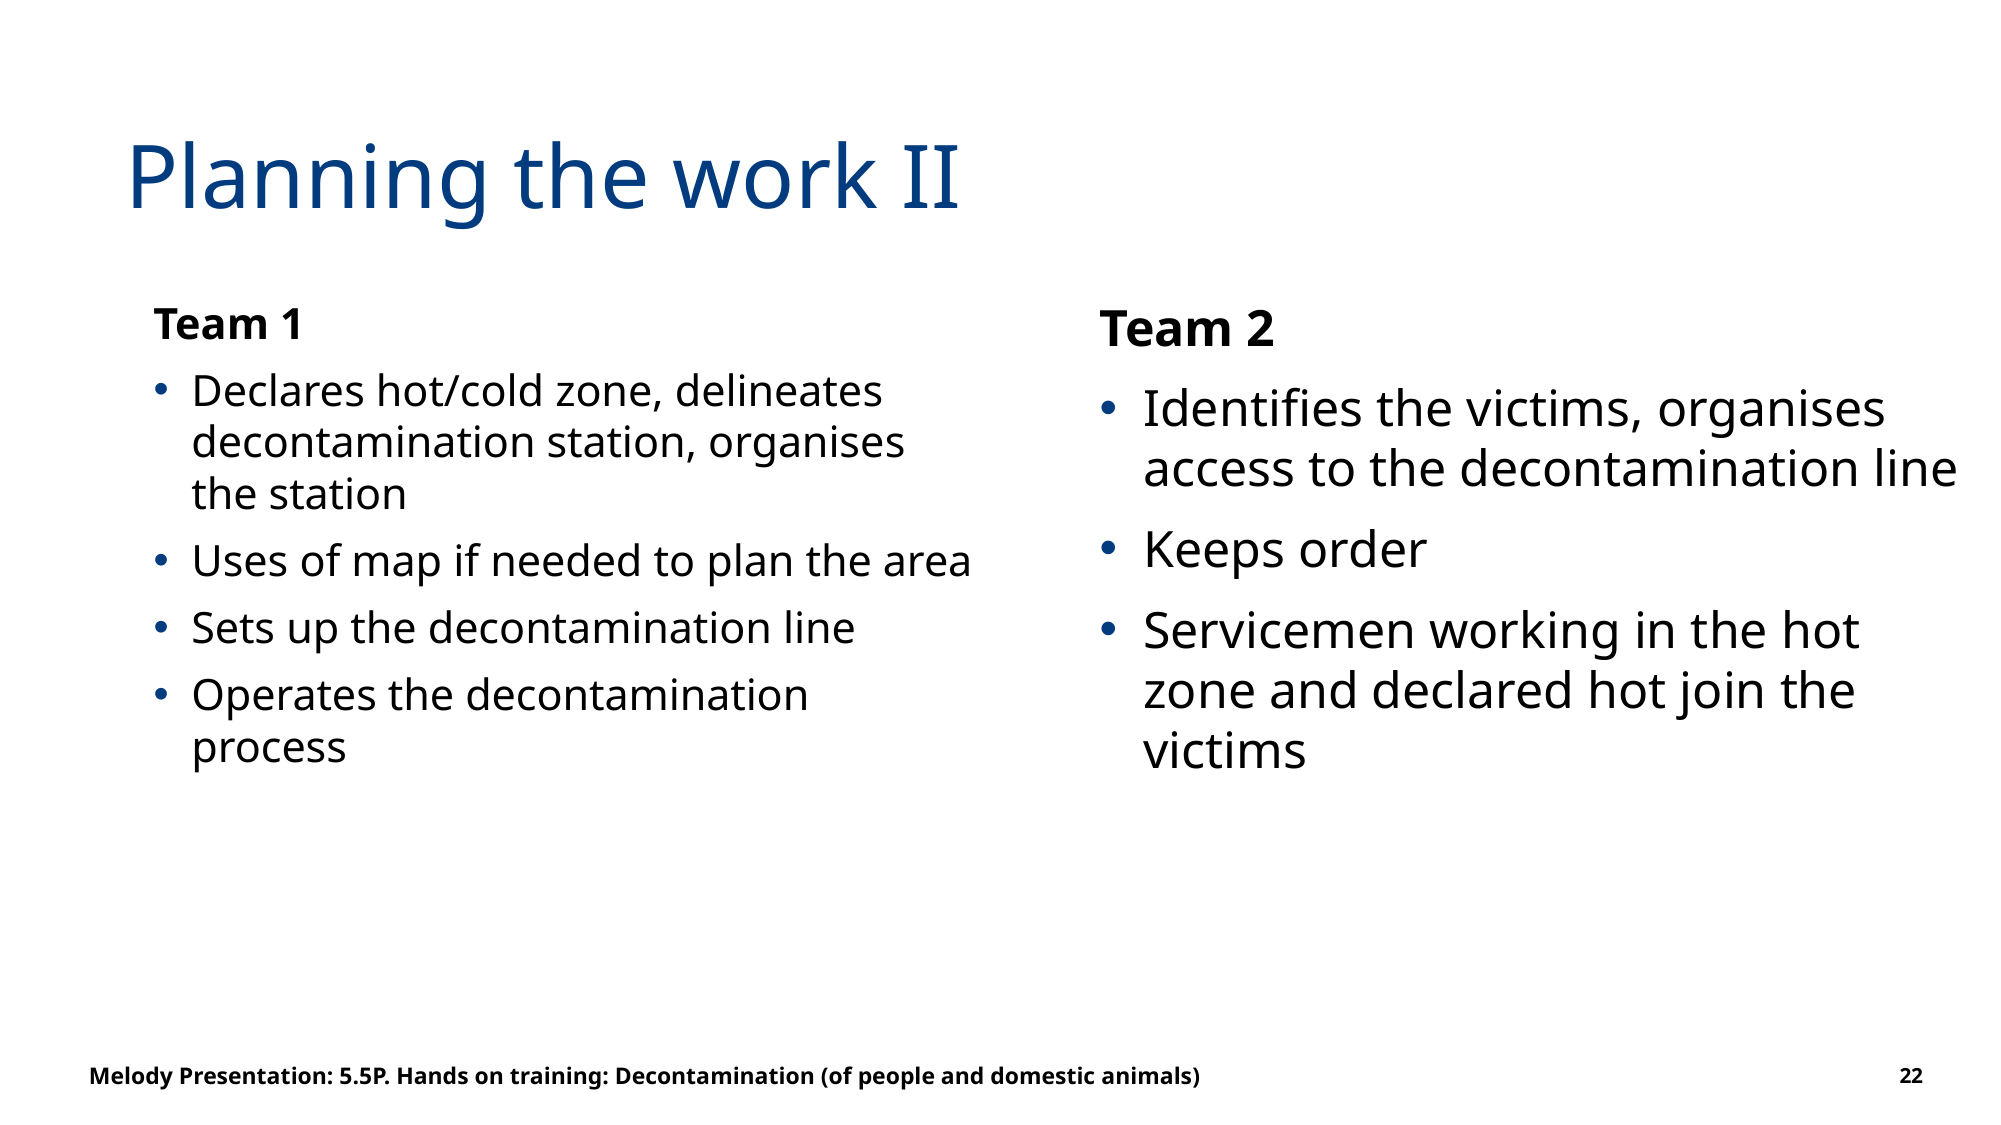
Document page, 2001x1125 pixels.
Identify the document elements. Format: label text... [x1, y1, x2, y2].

list Team 2 Identifies the victims, organises access to the decontamination line Keeps order Servicemen working in the hot zone and declared hot join the victims [1070, 288, 1983, 891]
text_box Melody Presentation: 5.5P. Hands on training: Decontamination (of people and domestic animals) [74, 1062, 1842, 1088]
list Team 1 Declares hot/cold zone, delineates decontamination station, organises the station Uses of map if needed to plan the area Sets up the decontamination line Operates the decontamination process [125, 288, 989, 837]
slide_number 22 [1473, 1062, 1924, 1101]
title Planning the work II [125, 132, 1875, 228]
